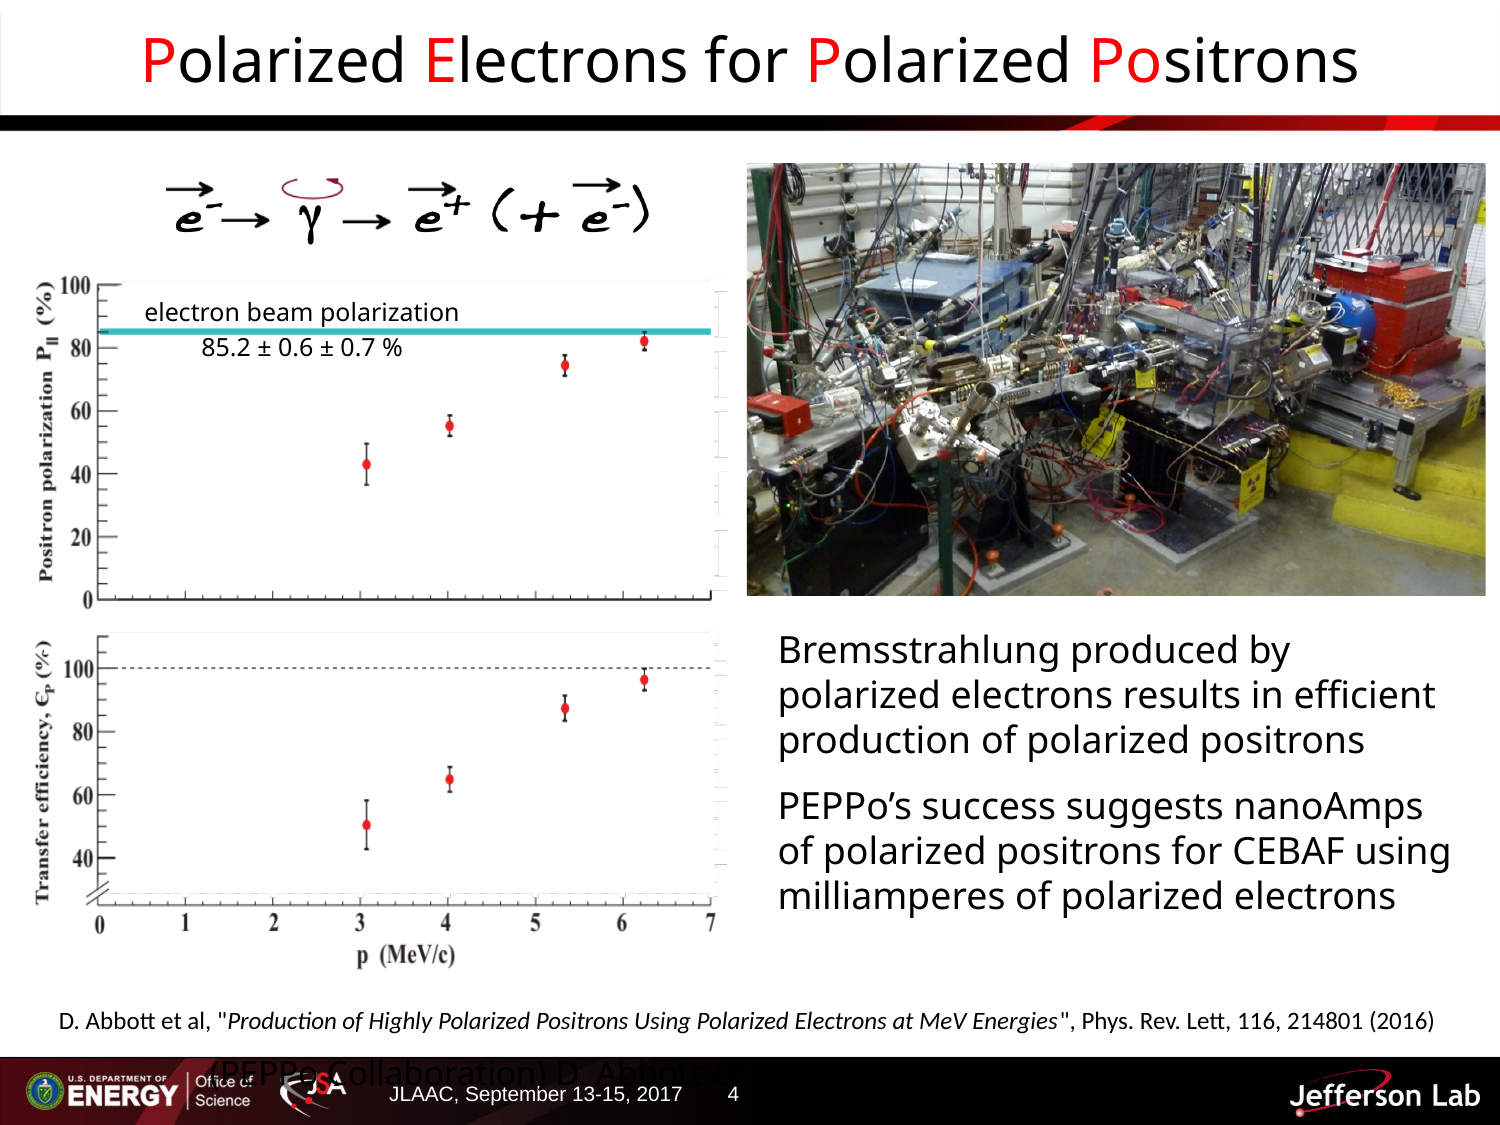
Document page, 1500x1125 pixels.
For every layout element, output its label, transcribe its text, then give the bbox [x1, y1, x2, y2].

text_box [33, 163, 728, 1018]
text_box Bremsstrahlung produced by polarized electrons results in efficient production of polarized positrons PEPPo’s success suggests nanoAmps of polarized positrons for CEBAF using milliamperes of polarized electrons [762, 618, 1470, 950]
picture [0, 125, 1500, 1125]
text_box (PEPPo Collaboration) D. Abbott et al., Phys. Rev. Lett. 116 (2016) 214801 [82, 1044, 1458, 1100]
text_box D. Abbott et al, "Production of Highly Polarized Positrons Using Polarized Electrons at MeV Energies", Phys. Rev. Lett, 116, 214801 (2016) [44, 997, 1469, 1043]
title Polarized Electrons for Polarized Positrons [0, 0, 1500, 125]
